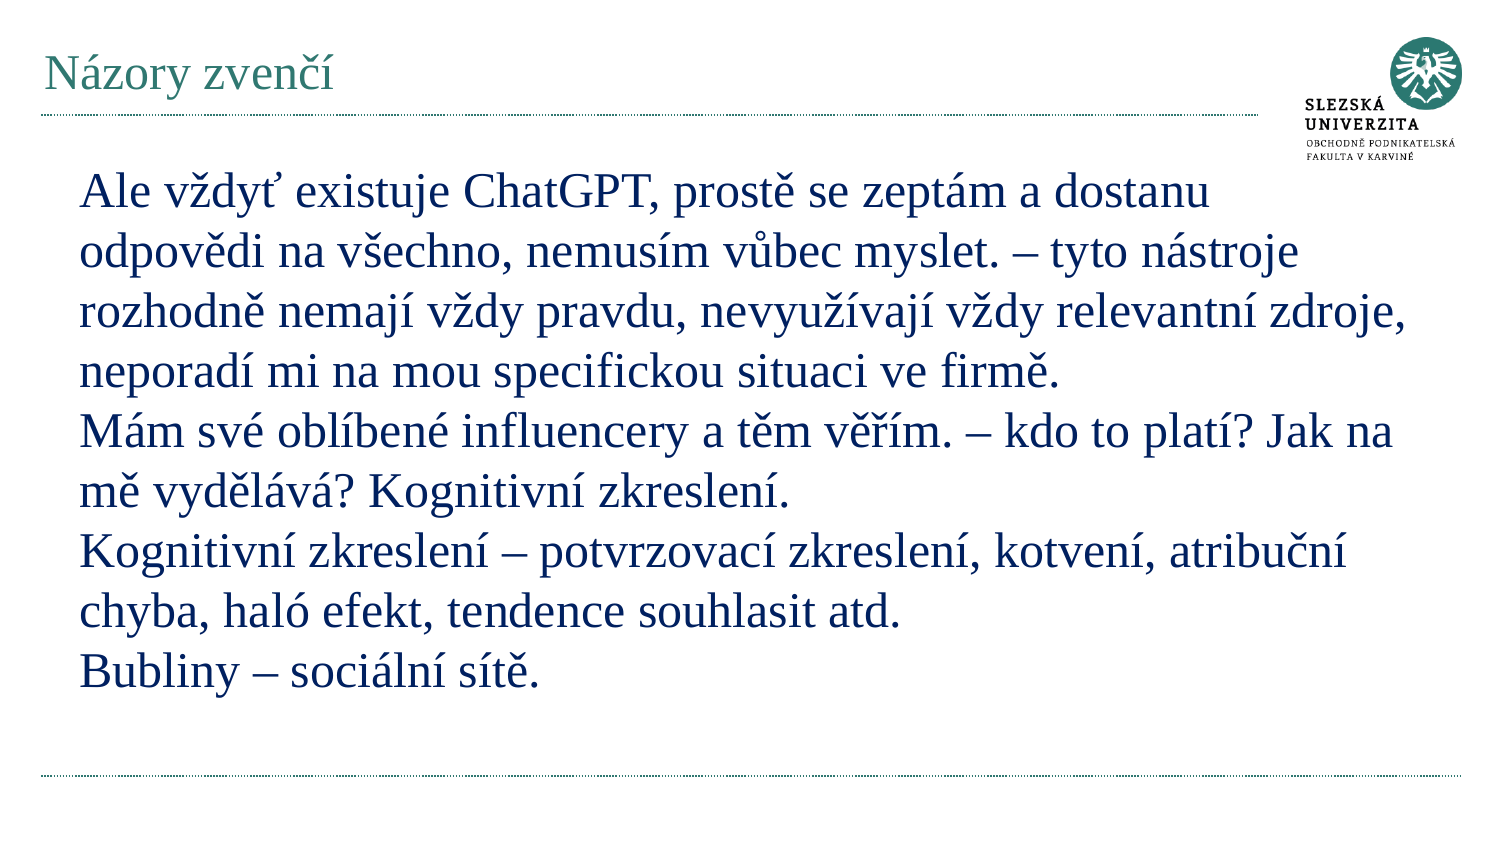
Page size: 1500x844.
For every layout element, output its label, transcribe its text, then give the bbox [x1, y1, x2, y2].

picture [1305, 37, 1462, 160]
title Názory zvenčí [29, 32, 1069, 116]
list Ale vždyť existuje ChatGPT, prostě se zeptám a dostanu odpovědi na všechno, nemusím vůbec myslet. – tyto nástroje rozhodně nemají vždy pravdu, nevyužívají vždy relevantní zdroje, neporadí mi na mou specifickou situaci ve firmě. Mám své oblíbené influencery a těm věřím. – kdo to platí? Jak na mě vydělává? Kognitivní zkreslení. Kognitivní zkreslení – potvrzovací zkreslení, kotvení, atribuční chyba, haló efekt, tendence souhlasit atd. Bubliny – sociální sítě. [64, 150, 1424, 647]
